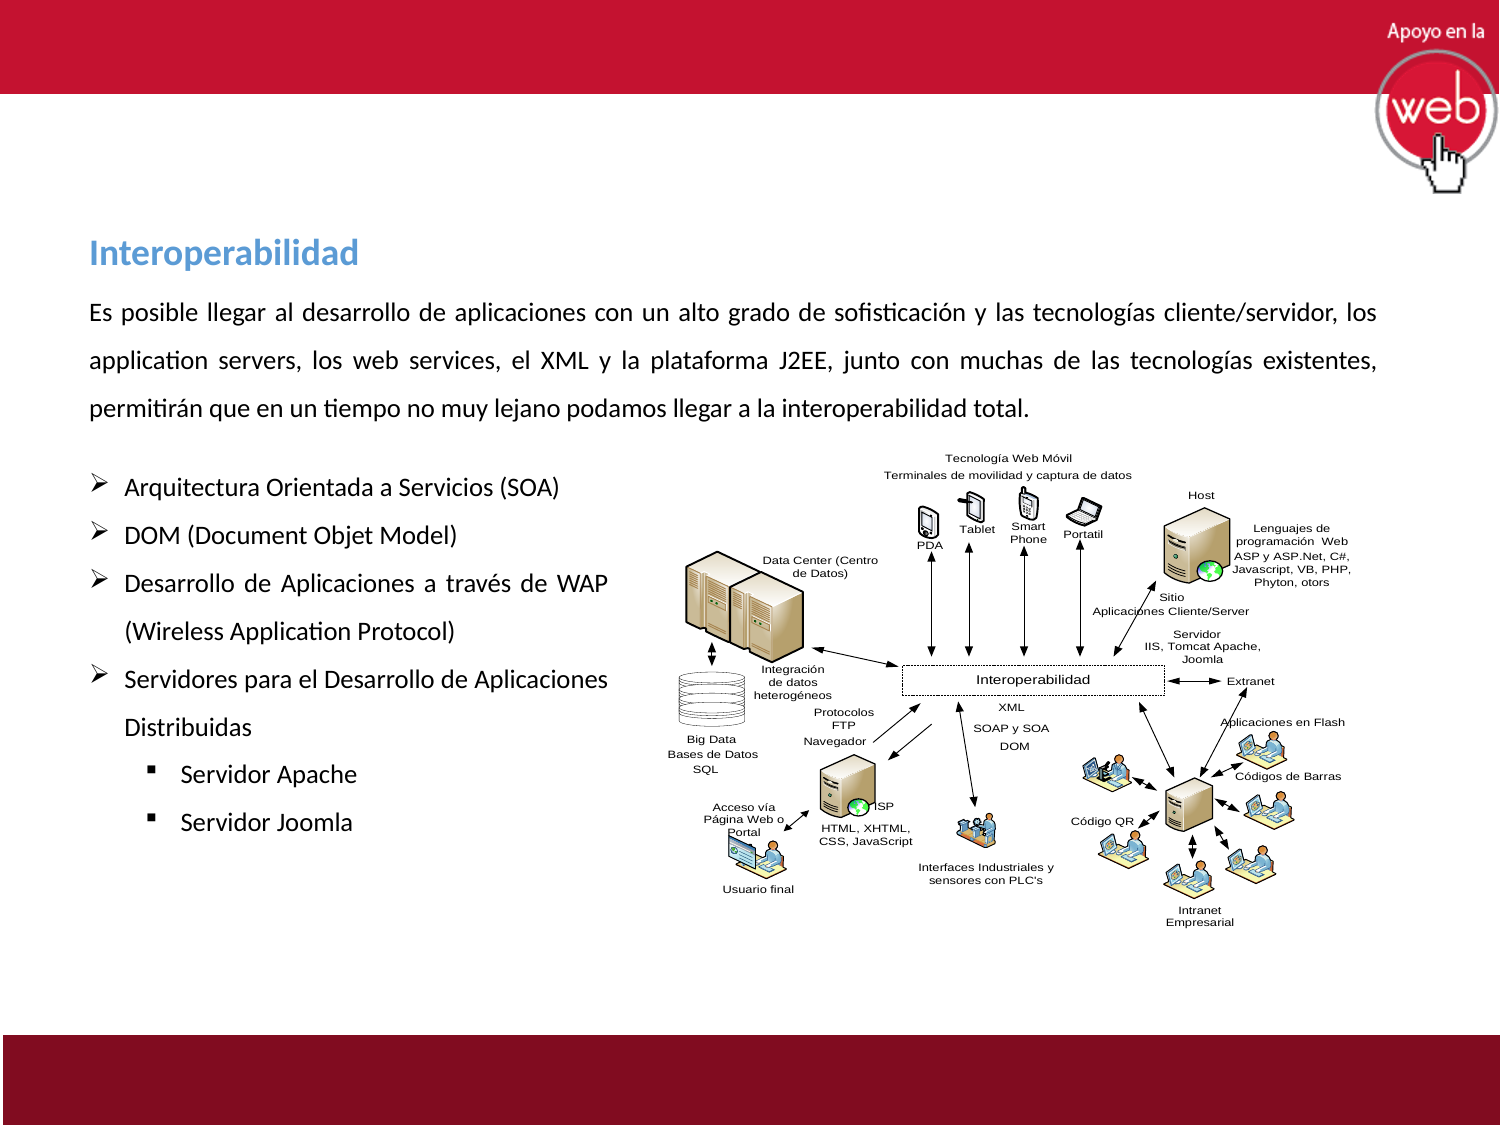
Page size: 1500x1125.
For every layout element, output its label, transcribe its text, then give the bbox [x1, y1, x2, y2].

picture [0, 0, 1500, 1125]
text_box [651, 446, 1373, 932]
text_box Arquitectura Orientada a Servicios (SOA) DOM (Document Objet Model) Desarrollo de Aplicaciones a través de WAP (Wireless Application Protocol) Servidores para el Desarrollo de Aplicaciones Distribuidas Servidor Apache Servidor Joomla [74, 446, 623, 845]
text_box Interoperabilidad [74, 220, 1392, 271]
text_box Es posible llegar al desarrollo de aplicaciones con un alto grado de sofisticación y las tecnologías cliente/servidor, los application servers, los web services, el XML y la plataforma J2EE, junto con muchas de las tecnologías existentes, permitirán que en un tiempo no muy lejano podamos llegar a la interoperabilidad total. [74, 271, 1392, 430]
